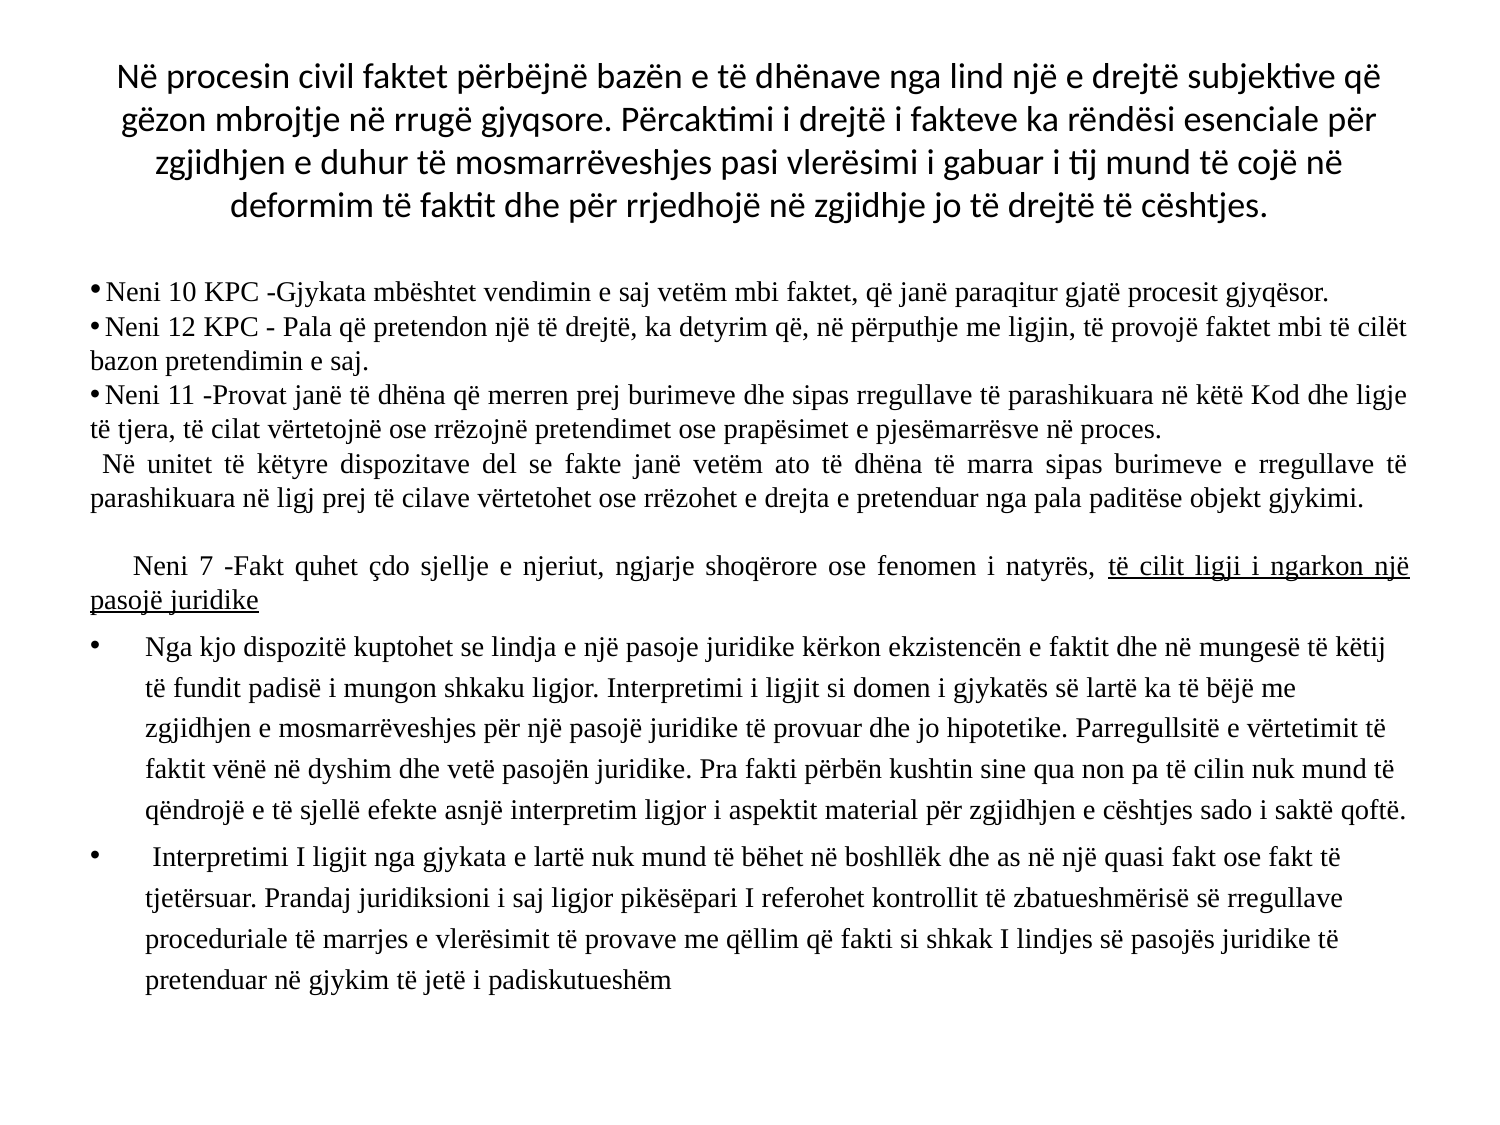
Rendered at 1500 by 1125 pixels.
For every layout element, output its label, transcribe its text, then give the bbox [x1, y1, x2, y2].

list Neni 10 KPC -Gjykata mbështet vendimin e saj vetëm mbi faktet, që janë paraqitur gjatë procesit gjyqësor. Neni 12 KPC - Pala që pretendon një të drejtë, ka detyrim që, në përputhje me ligjin, të provojë faktet mbi të cilët bazon pretendimin e saj. Neni 11 -Provat janë të dhëna që merren prej burimeve dhe sipas rregullave të parashikuara në këtë Kod dhe ligje të tjera, të cilat vërtetojnë ose rrëzojnë pretendimet ose prapësimet e pjesëmarrësve në proces. Në unitet të këtyre dispozitave del se fakte janë vetëm ato të dhëna të marra sipas burimeve e rregullave të parashikuara në ligj prej të cilave vërtetohet ose rrëzohet e drejta e pretenduar nga pala paditëse objekt gjykimi. Neni 7 -Fakt quhet çdo sjellje e njeriut, ngjarje shoqërore ose fenomen i natyrës, të cilit ligji i ngarkon një pasojë juridike Nga kjo dispozitë kuptohet se lindja e një pasoje juridike kërkon ekzistencën e faktit dhe në mungesë të këtij të fundit padisë i mungon shkaku ligjor. Interpretimi i ligjit si domen i gjykatës së lartë ka të bëjë me zgjidhjen e mosmarrëveshjes për një pasojë juridike të provuar dhe jo hipotetike. Parregullsitë e vërtetimit të faktit vënë në dyshim dhe vetë pasojën juridike. Pra fakti përbën kushtin sine qua non pa të cilin nuk mund të qëndrojë e të sjellë efekte asnjë interpretim ligjor i aspektit material për zgjidhjen e cështjes sado i saktë qoftë. Interpretimi I ligjit nga gjykata e lartë nuk mund të bëhet në boshllëk dhe as në një quasi fakt ose fakt të tjetërsuar. Prandaj juridiksioni i saj ligjor pikësëpari I referohet kontrollit të zbatueshmërisë së rregullave proceduriale të marrjes e vlerësimit të provave me qëllim që fakti si shkak I lindjes së pasojës juridike të pretenduar në gjykim të jetë i padiskutueshëm [75, 262, 1425, 1005]
title Në procesin civil faktet përbëjnë bazën e të dhënave nga lind një e drejtë subjektive që gëzon mbrojtje në rrugë gjyqsore. Përcaktimi i drejtë i fakteve ka rëndësi esenciale për zgjidhjen e duhur të mosmarrëveshjes pasi vlerësimi i gabuar i tij mund të cojë në deformim të faktit dhe për rrjedhojë në zgjidhje jo të drejtë të cështjes. [75, 45, 1425, 233]
